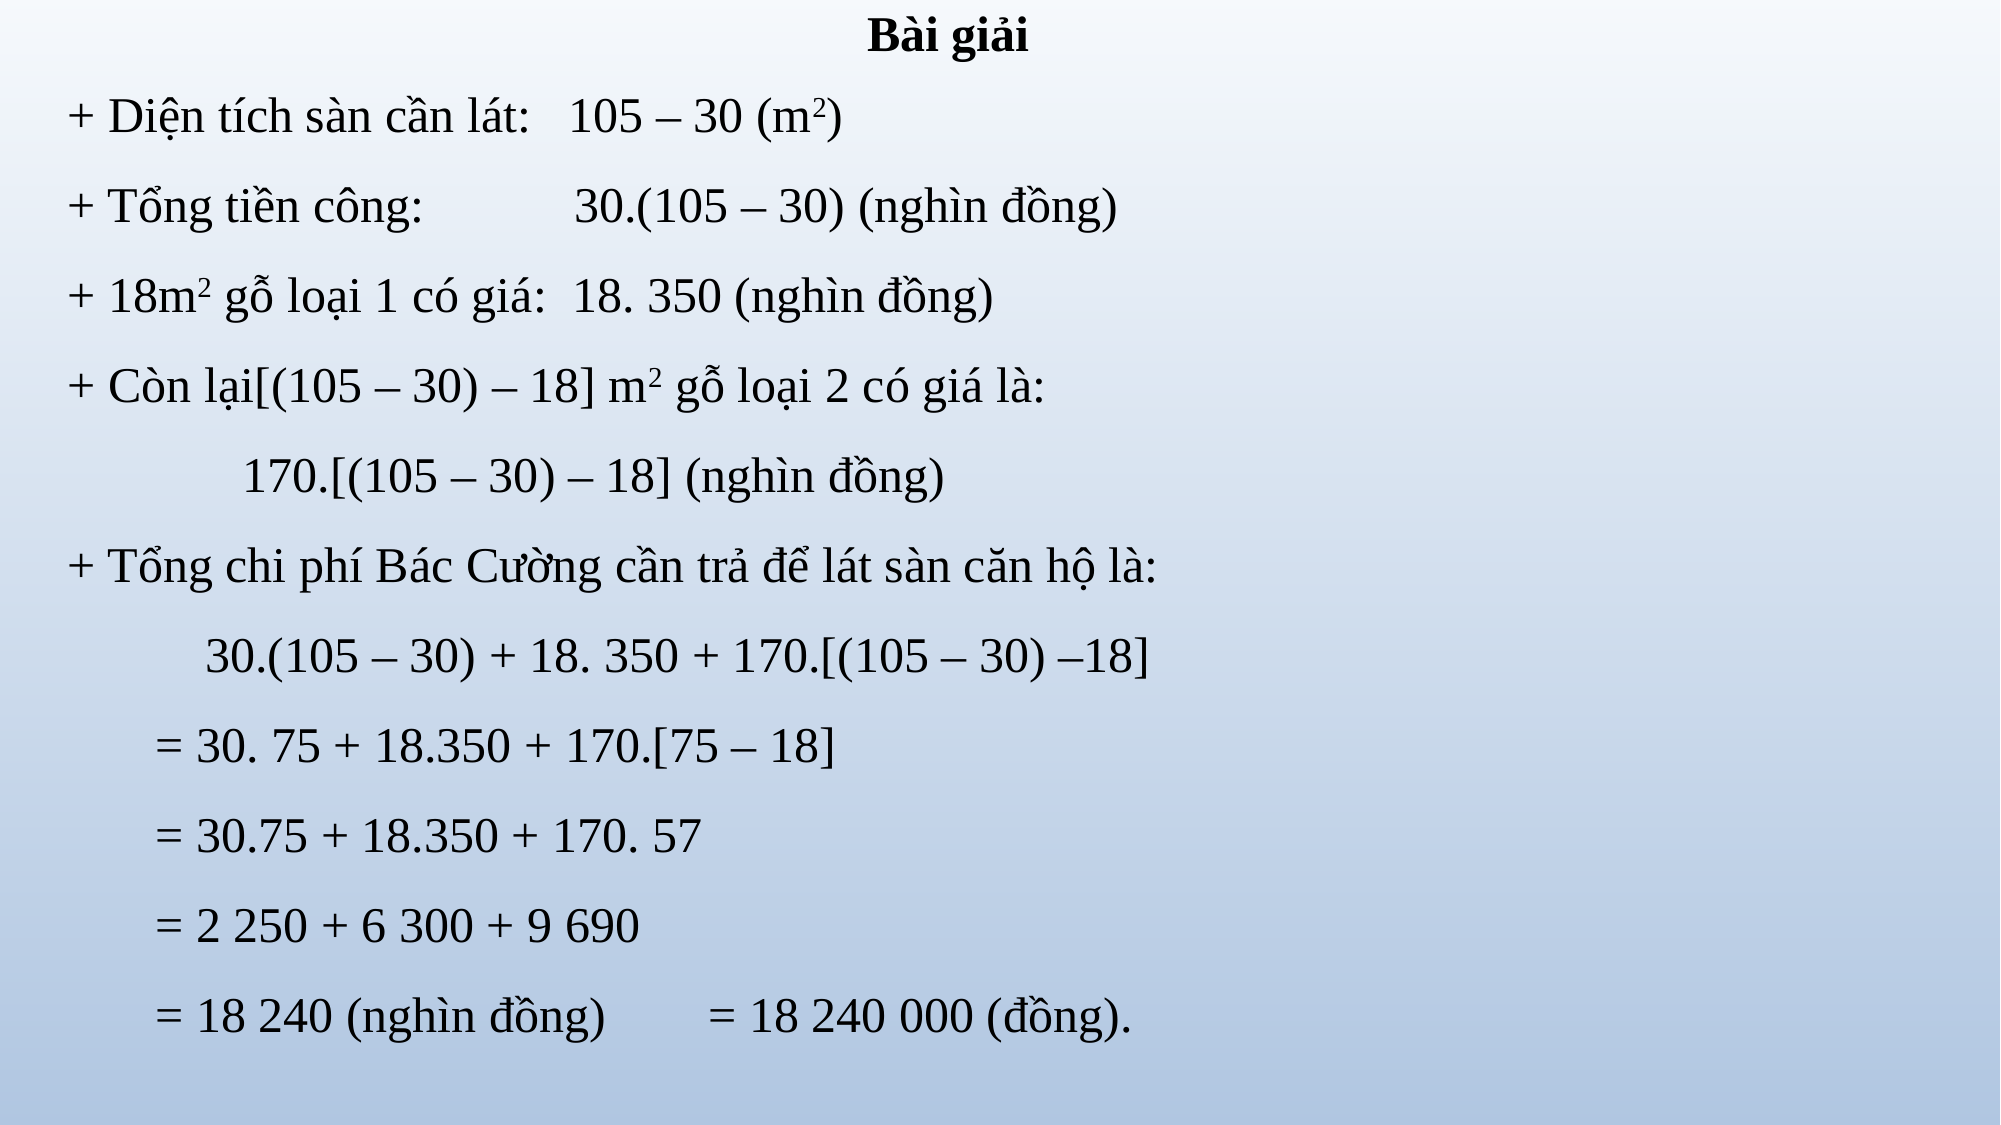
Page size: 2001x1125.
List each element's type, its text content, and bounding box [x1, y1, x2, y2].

text_box Bài giải [852, 0, 1045, 69]
text_box + Diện tích sàn cần lát: 105 – 30 (m2) + Tổng tiền công: 30.(105 – 30) (nghìn đồng) + 18m2 gỗ loại 1 có giá: 18. 350 (nghìn đồng) + Còn lại[(105 – 30) – 18] m2 gỗ loại 2 có giá là: 170.[(105 – 30) – 18] (nghìn đồng) + Tổng chi phí Bác Cường cần trả để lát sàn căn hộ là: 30.(105 – 30) + 18. 350 + 170.[(105 – 30) –18] = 30. 75 + 18.350 + 170.[75 – 18] = 30.75 + 18.350 + 170. 57 = 2 250 + 6 300 + 9 690 = 18 240 (nghìn đồng) = 18 240 000 (đồng). [53, 45, 1950, 1050]
